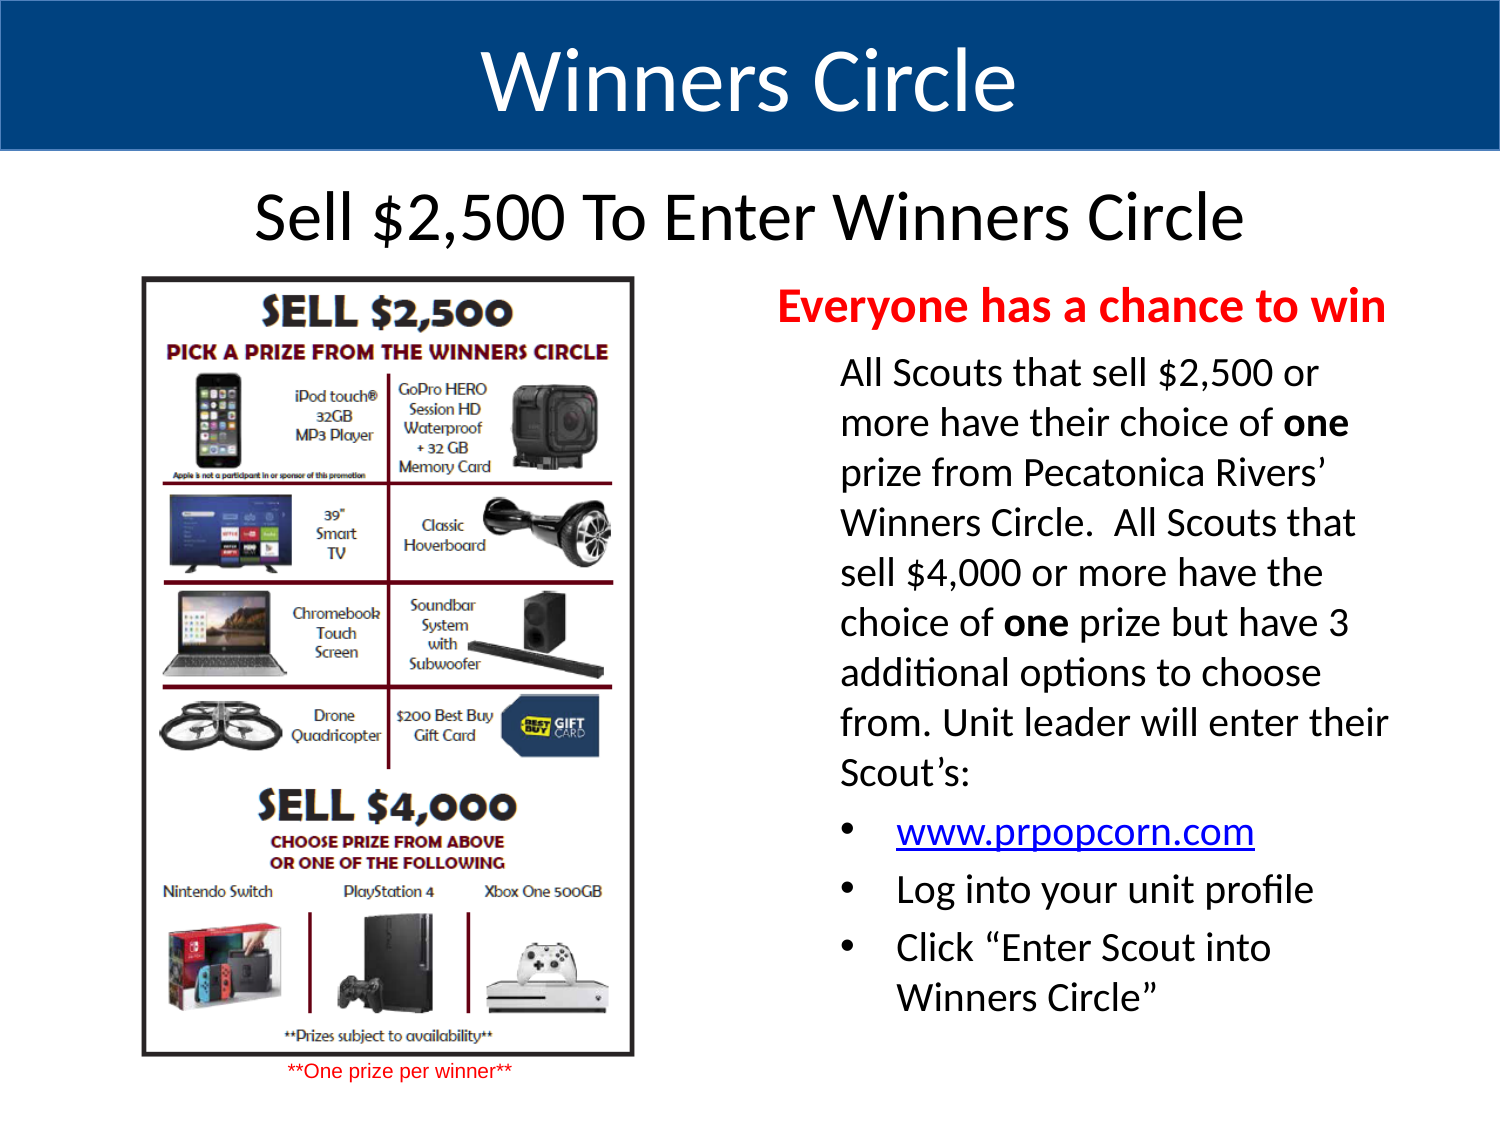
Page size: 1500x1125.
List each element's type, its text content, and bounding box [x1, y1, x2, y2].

list All Scouts that sell $2,500 or more have their choice of one prize from Pecatonica Rivers’ Winners Circle. All Scouts that sell $4,000 or more have the choice of one prize but have 3 additional options to choose from. Unit leader will enter their Scout’s: www.prpopcorn.com Log into your unit profile Click “Enter Scout into Winners Circle” [825, 338, 1411, 1075]
picture [137, 274, 638, 1059]
text_box Everyone has a chance to win [762, 267, 1464, 338]
text_box **One prize per winner** [162, 1066, 638, 1090]
title Sell $2,500 To Enter Winners Circle [50, 162, 1452, 263]
text_box Winners Circle [0, 0, 1500, 150]
